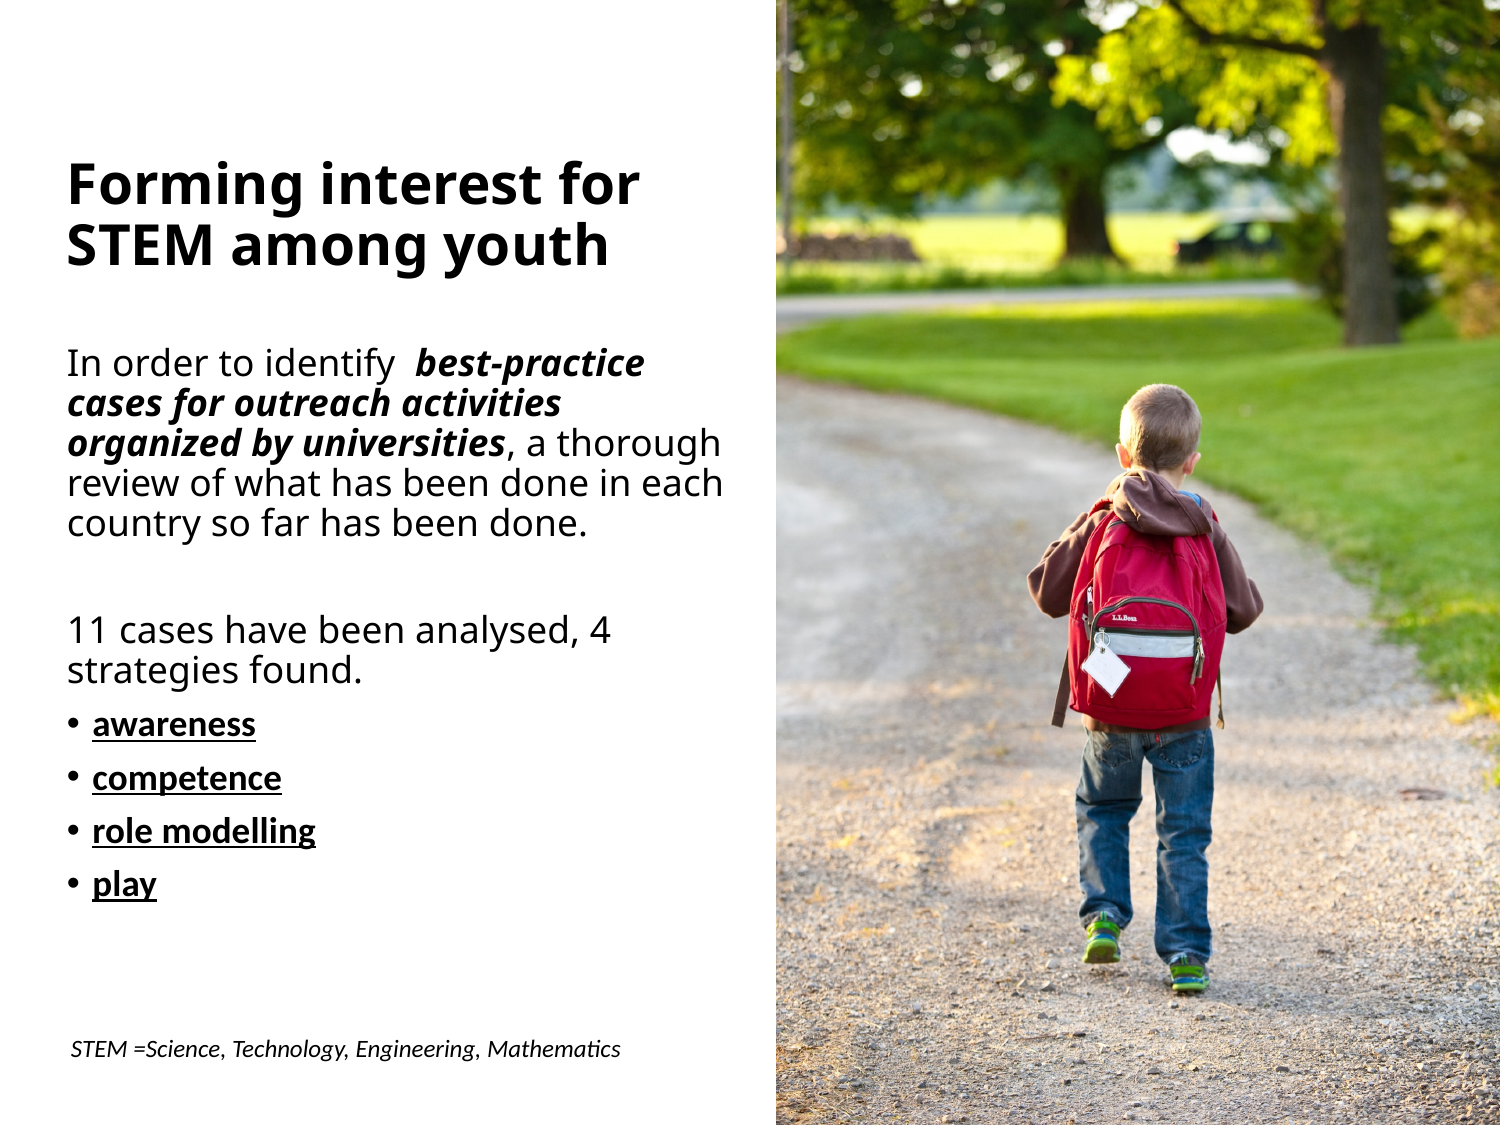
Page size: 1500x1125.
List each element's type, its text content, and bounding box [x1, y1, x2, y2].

text_box STEM =Science, Technology, Engineering, Mathematics [56, 1025, 637, 1071]
picture [776, 0, 1500, 1125]
list Forming interest for STEM among youth In order to identify best-practice cases for outreach activities organized by universities, a thorough review of what has been done in each country so far has been done. 11 cases have been analysed, 4 strategies found. awareness competence role modelling play [51, 83, 743, 946]
